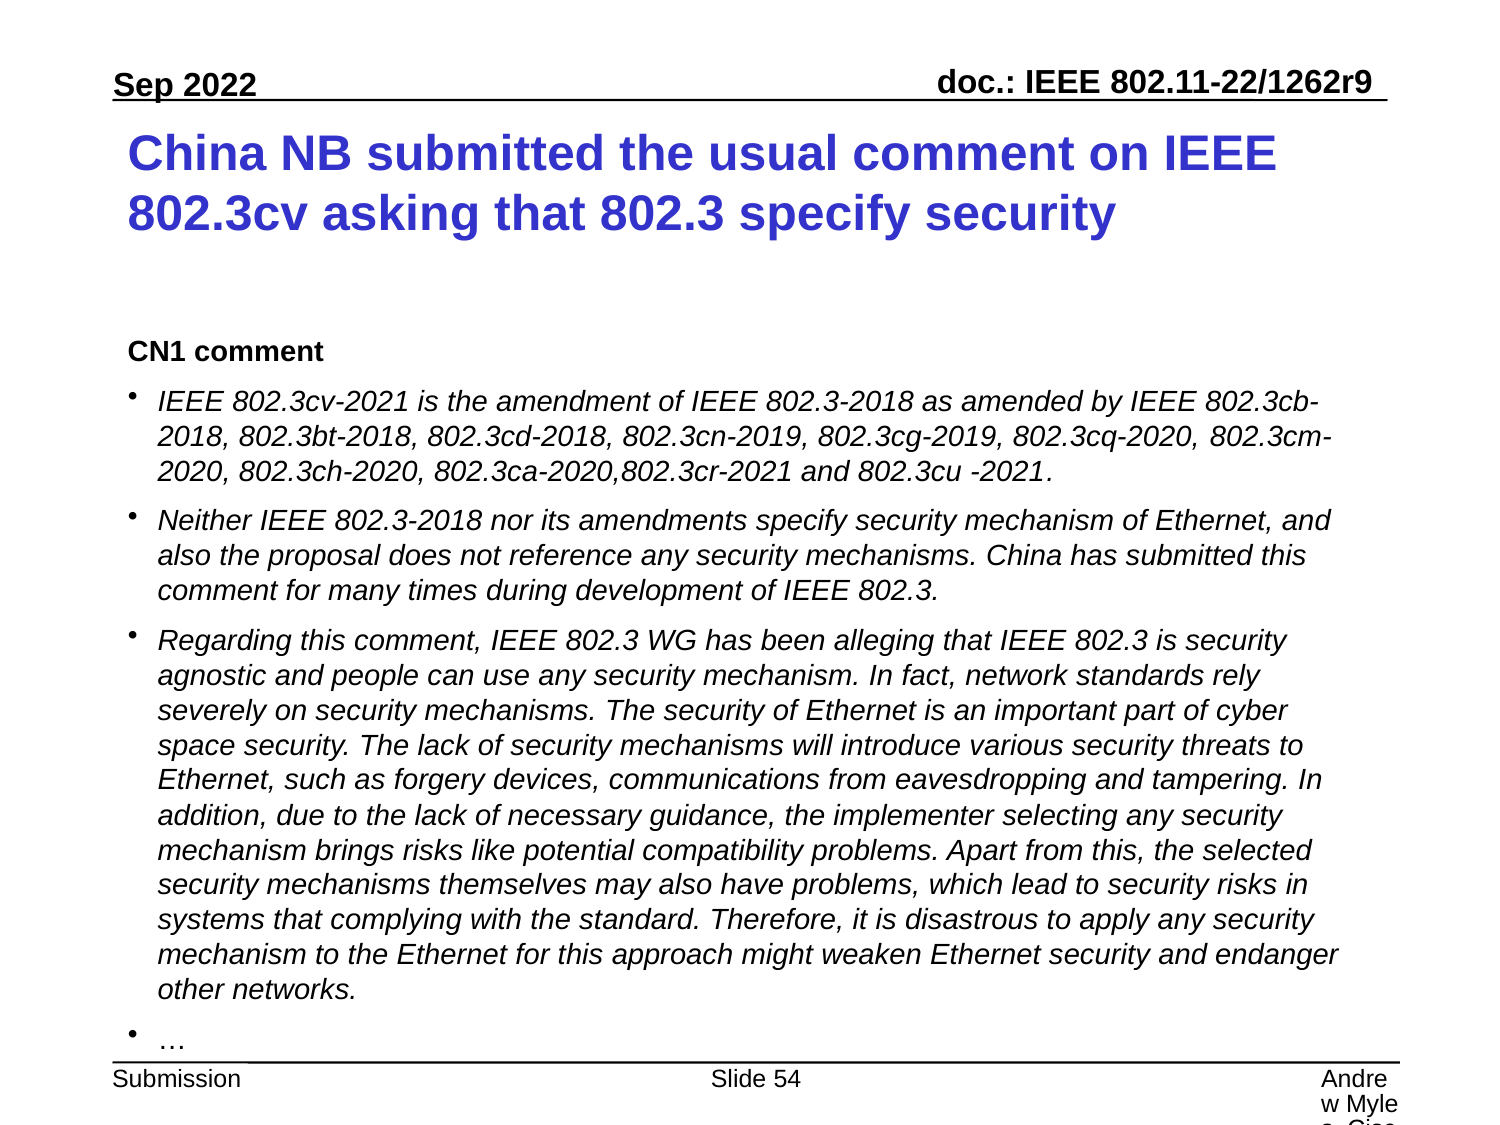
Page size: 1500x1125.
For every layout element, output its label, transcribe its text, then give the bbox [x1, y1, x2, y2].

slide_number Slide 54 [709, 1061, 803, 1093]
footer Andrew Myles, Cisco [1320, 1061, 1402, 1093]
list CN1 comment IEEE 802.3cv-2021 is the amendment of IEEE 802.3-2018 as amended by IEEE 802.3cb-2018, 802.3bt-2018, 802.3cd-2018, 802.3cn-2019, 802.3cg-2019, 802.3cq-2020, 802.3cm-2020, 802.3ch-2020, 802.3ca-2020,802.3cr-2021 and 802.3cu -2021. Neither IEEE 802.3-2018 nor its amendments specify security mechanism of Ethernet, and also the proposal does not reference any security mechanisms. China has submitted this comment for many times during development of IEEE 802.3. Regarding this comment, IEEE 802.3 WG has been alleging that IEEE 802.3 is security agnostic and people can use any security mechanism. In fact, network standards rely severely on security mechanisms. The security of Ethernet is an important part of cyber space security. The lack of security mechanisms will introduce various security threats to Ethernet, such as forgery devices, communications from eavesdropping and tampering. In addition, due to the lack of necessary guidance, the implementer selecting any security mechanism brings risks like potential compatibility problems. Apart from this, the selected security mechanisms themselves may also have problems, which lead to security risks in systems that complying with the standard. Therefore, it is disastrous to apply any security mechanism to the Ethernet for this approach might weaken Ethernet security and endanger other networks. … [112, 324, 1388, 1000]
title China NB submitted the usual comment on IEEE 802.3cv asking that 802.3 specify security [112, 112, 1388, 288]
